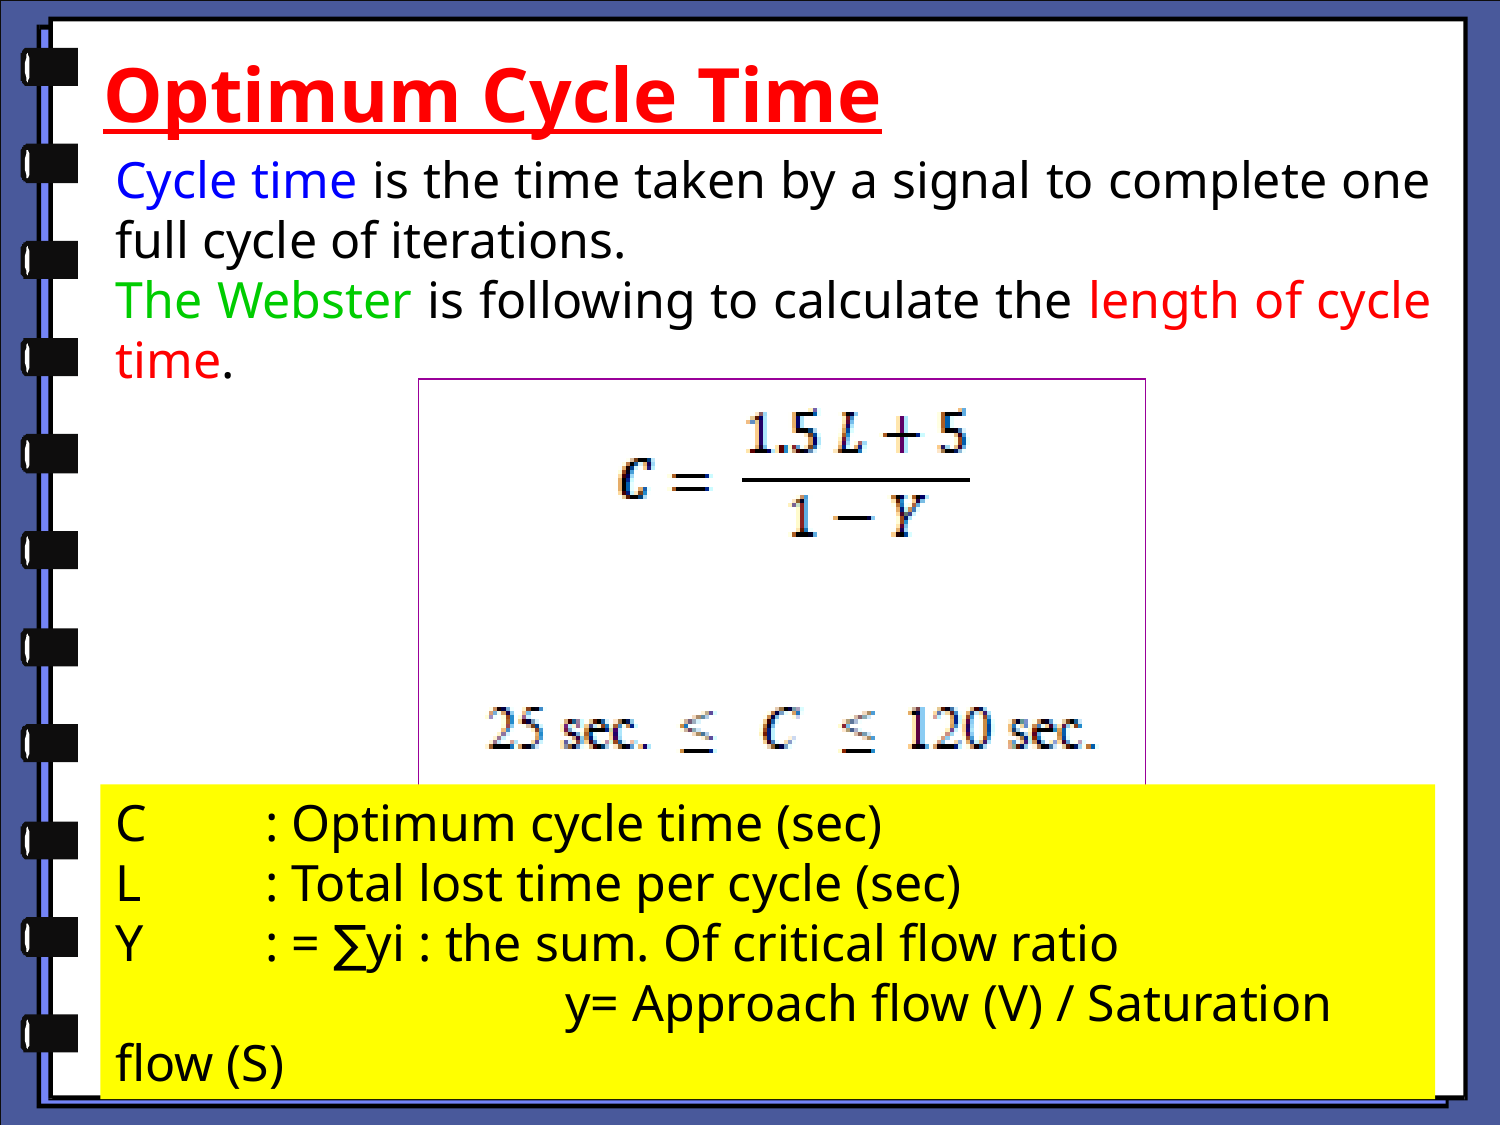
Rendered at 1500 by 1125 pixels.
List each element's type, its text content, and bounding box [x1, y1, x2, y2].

text_box C : Optimum cycle time (sec) L : Total lost time per cycle (sec) Y : = ∑yi : the sum. Of critical flow ratio y= Approach flow (V) / Saturation flow (S) [100, 784, 1436, 1100]
text_box Optimum Cycle Time [88, 0, 928, 146]
picture [418, 379, 1146, 799]
text_box Cycle time is the time taken by a signal to complete one full cycle of iterations. The Webster is following to calculate the length of cycle time. [100, 140, 1447, 396]
